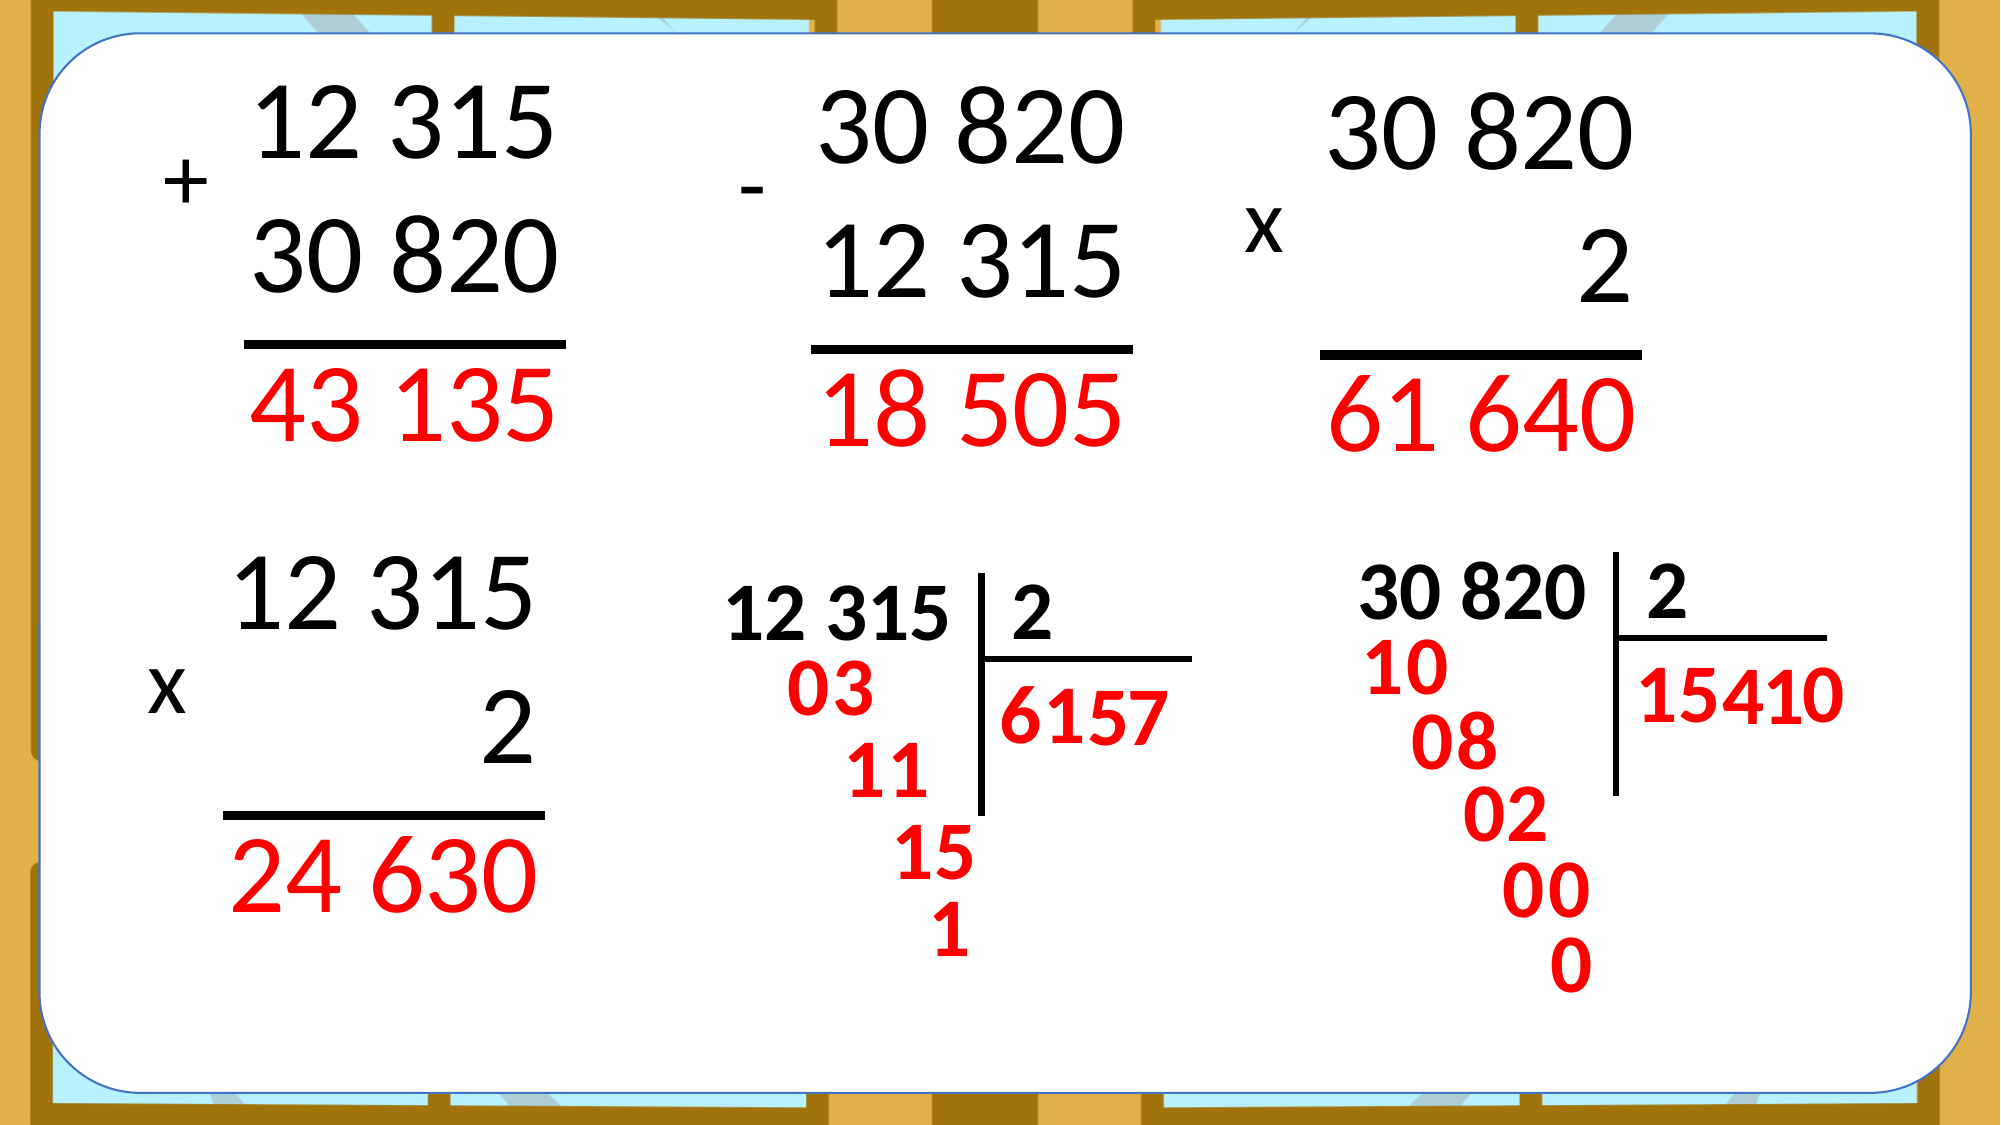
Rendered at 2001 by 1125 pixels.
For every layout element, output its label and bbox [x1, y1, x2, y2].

text_box [86, 38, 590, 345]
text_box [1164, 49, 1666, 355]
text_box [979, 572, 1192, 817]
picture [0, 0, 2000, 1125]
text_box [653, 44, 1157, 350]
text_box [1614, 551, 1827, 796]
text_box [67, 509, 569, 816]
